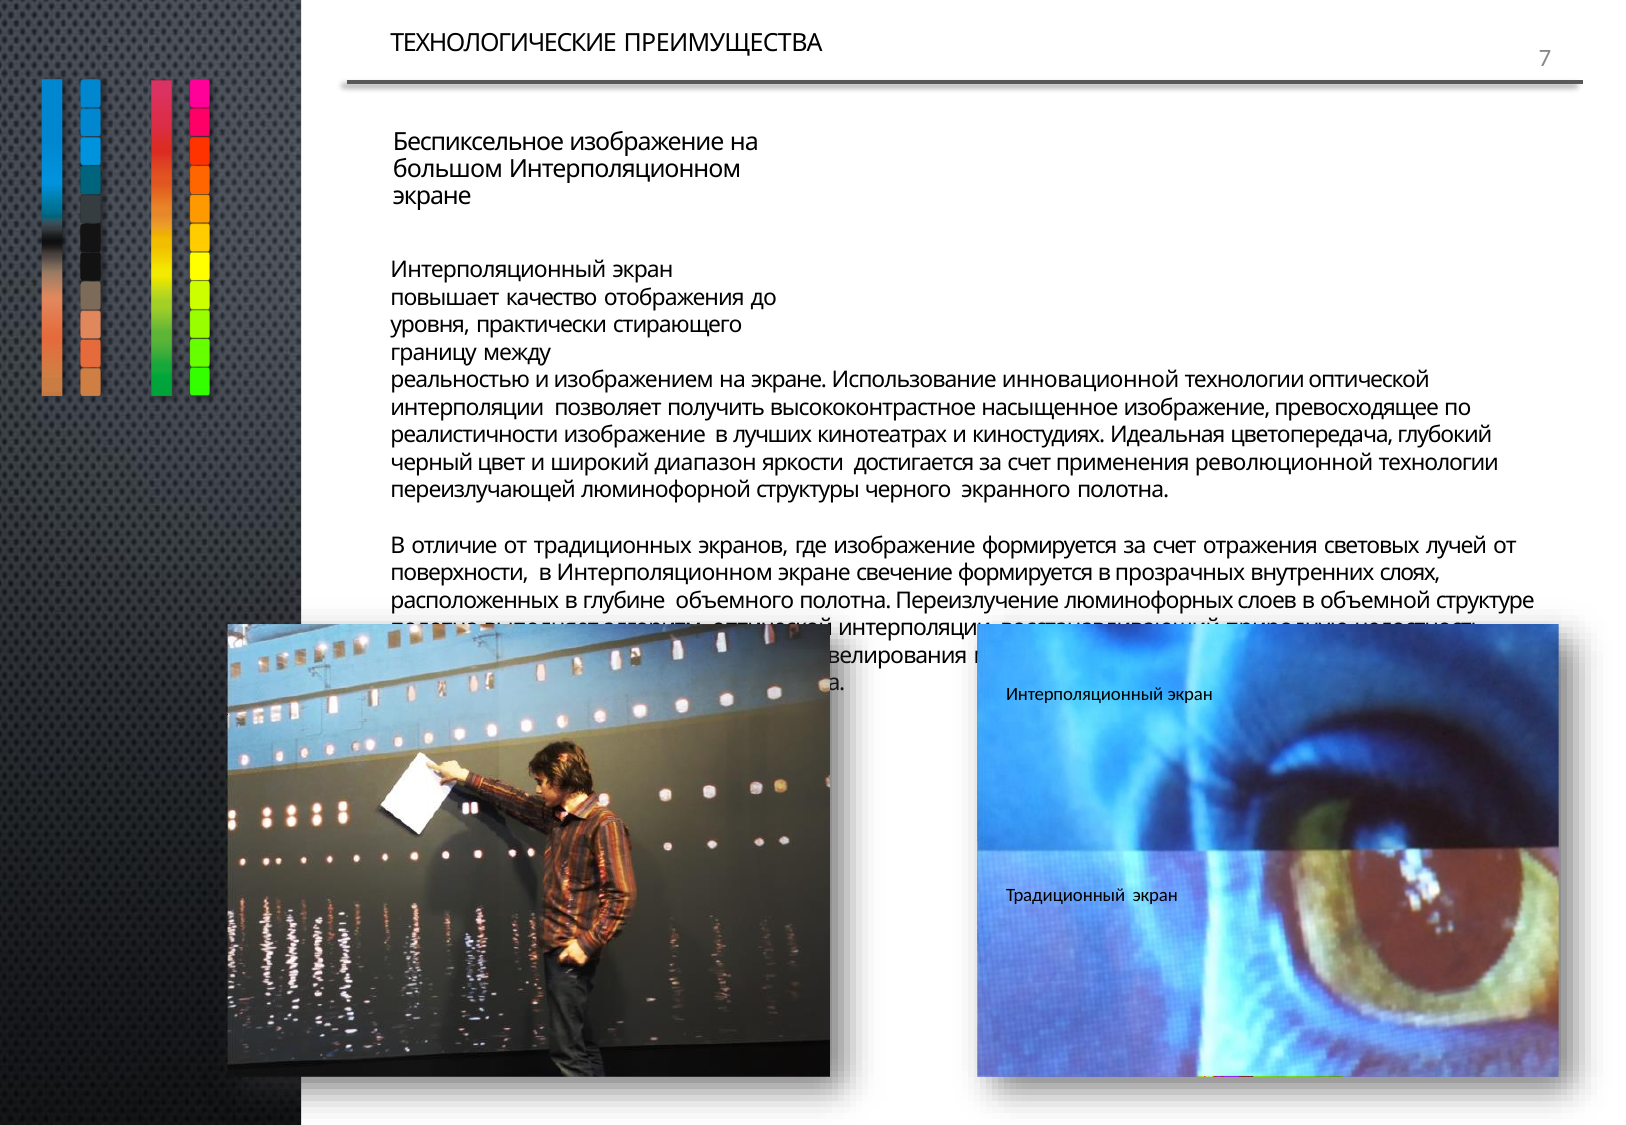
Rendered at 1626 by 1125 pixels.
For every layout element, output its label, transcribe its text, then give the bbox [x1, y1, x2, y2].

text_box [38, 70, 116, 404]
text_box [194, 592, 892, 1125]
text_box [333, 75, 1590, 97]
text_box Беспиксельное изображение на большом Интерполяционном экране Интерполяционный экран повышает качество отображения до уровня, практически стирающего границу между реальностью и изображением на экране. Использование инновационной технологии оптической интерполяции позволяет получить высококонтрастное насыщенное изображение, превосходящее по реалистичности изображение в лучших кинотеатрах и киностудиях. Идеальная цветопередача, глубокий черный цвет и широкий диапазон яркости достигается за счет применения революционной технологии переизлучающей люминофорной структуры черного экранного полотна. В отличие от традиционных экранов, где изображение формируется за счет отражения световых лучей от поверхности, в Интерполяционном экране свечение формируется в прозрачных внутренних слоях, расположенных в глубине объемного полотна. Переизлучение люминофорных слоев в объемной структуре полотна выполняет алгоритм оптической интерполяции, восстанавливающий природную целостность отображаемых объектов посредством нивелирования мозаичной пиксельной структуры шумов и артефактов цифровой компрессии сигнала. [388, 123, 1548, 696]
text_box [950, 598, 1615, 1125]
text_box [0, 0, 302, 1125]
text_box 7 [1536, 38, 1554, 71]
text_box ТЕХНОЛОГИЧЕСКИЕ ПРЕИМУЩЕСТВА [388, 24, 847, 57]
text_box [146, 75, 223, 408]
